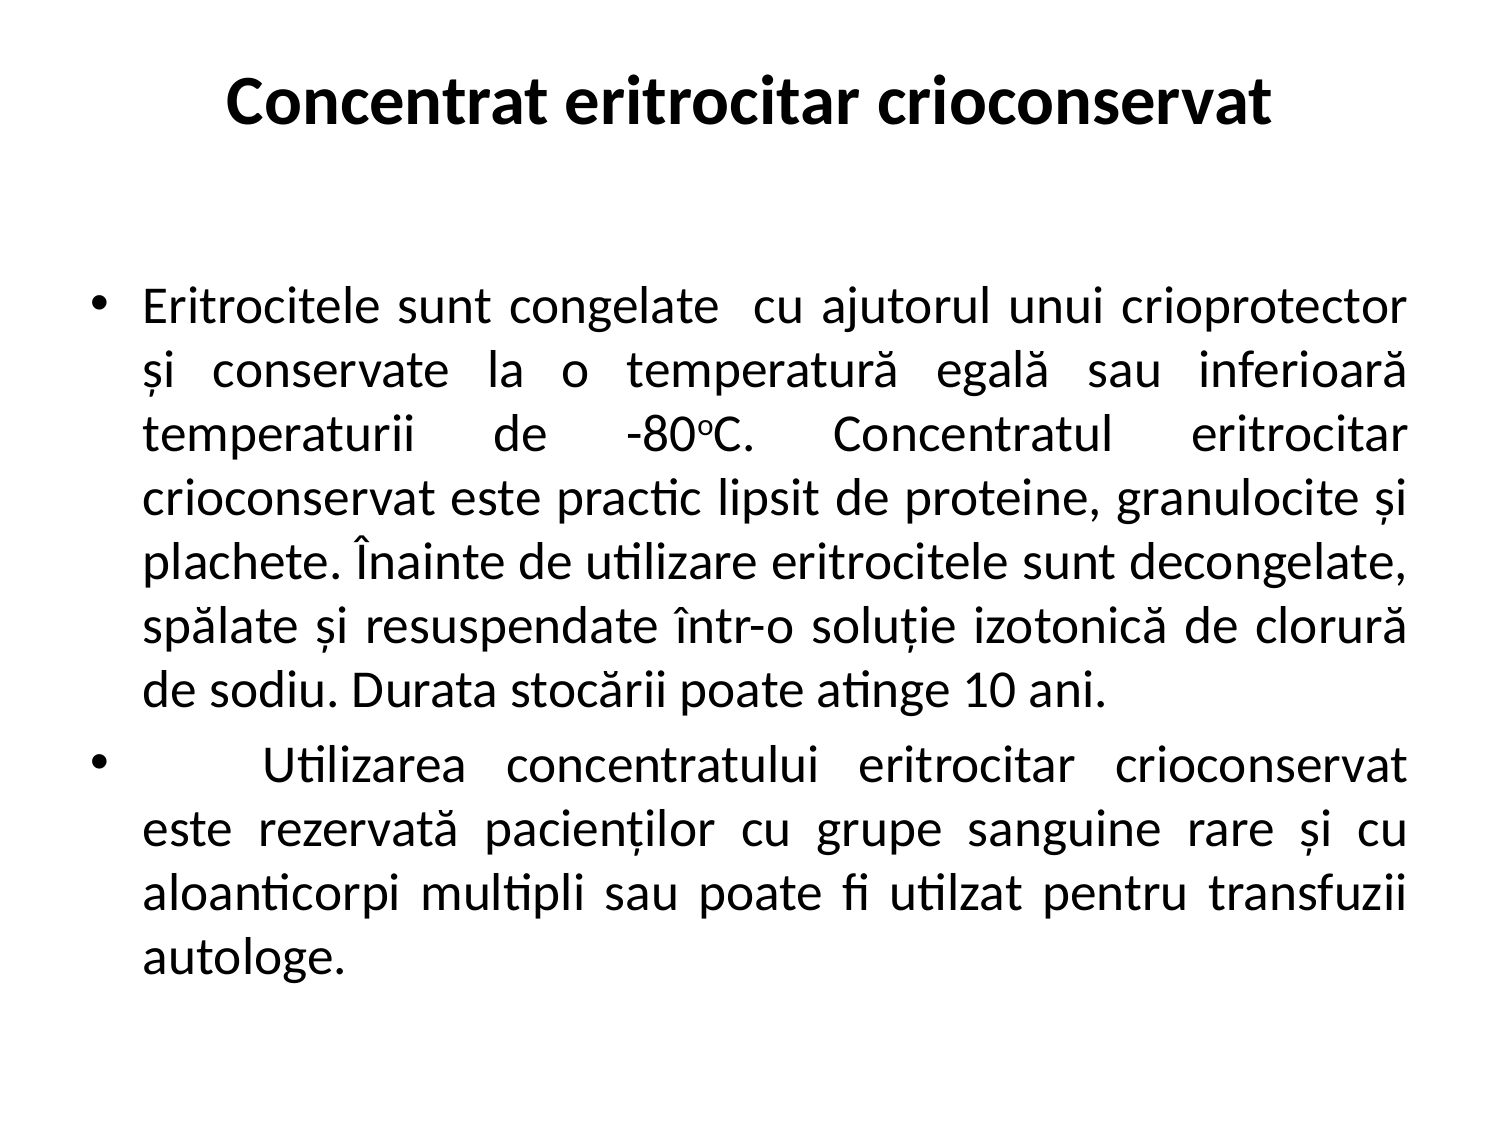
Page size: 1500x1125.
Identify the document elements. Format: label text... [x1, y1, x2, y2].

list Eritrocitele sunt congelate cu ajutorul unui crioprotector şi conservate la o temperatură egală sau inferioară temperaturii de -80oC. Concentratul eritrocitar crioconservat este practic lipsit de proteine, granulocite şi plachete. Înainte de utilizare eritrocitele sunt decongelate, spălate şi resuspendate într-o soluţie izotonică de clorură de sodiu. Durata stocării poate atinge 10 ani. Utilizarea concentratului eritrocitar crioconservat este rezervată pacienţilor cu grupe sanguine rare şi cu aloanticorpi multipli sau poate fi utilzat pentru transfuzii autologe. [75, 262, 1425, 1005]
title Concentrat eritrocitar crioconservat [75, 45, 1425, 233]
